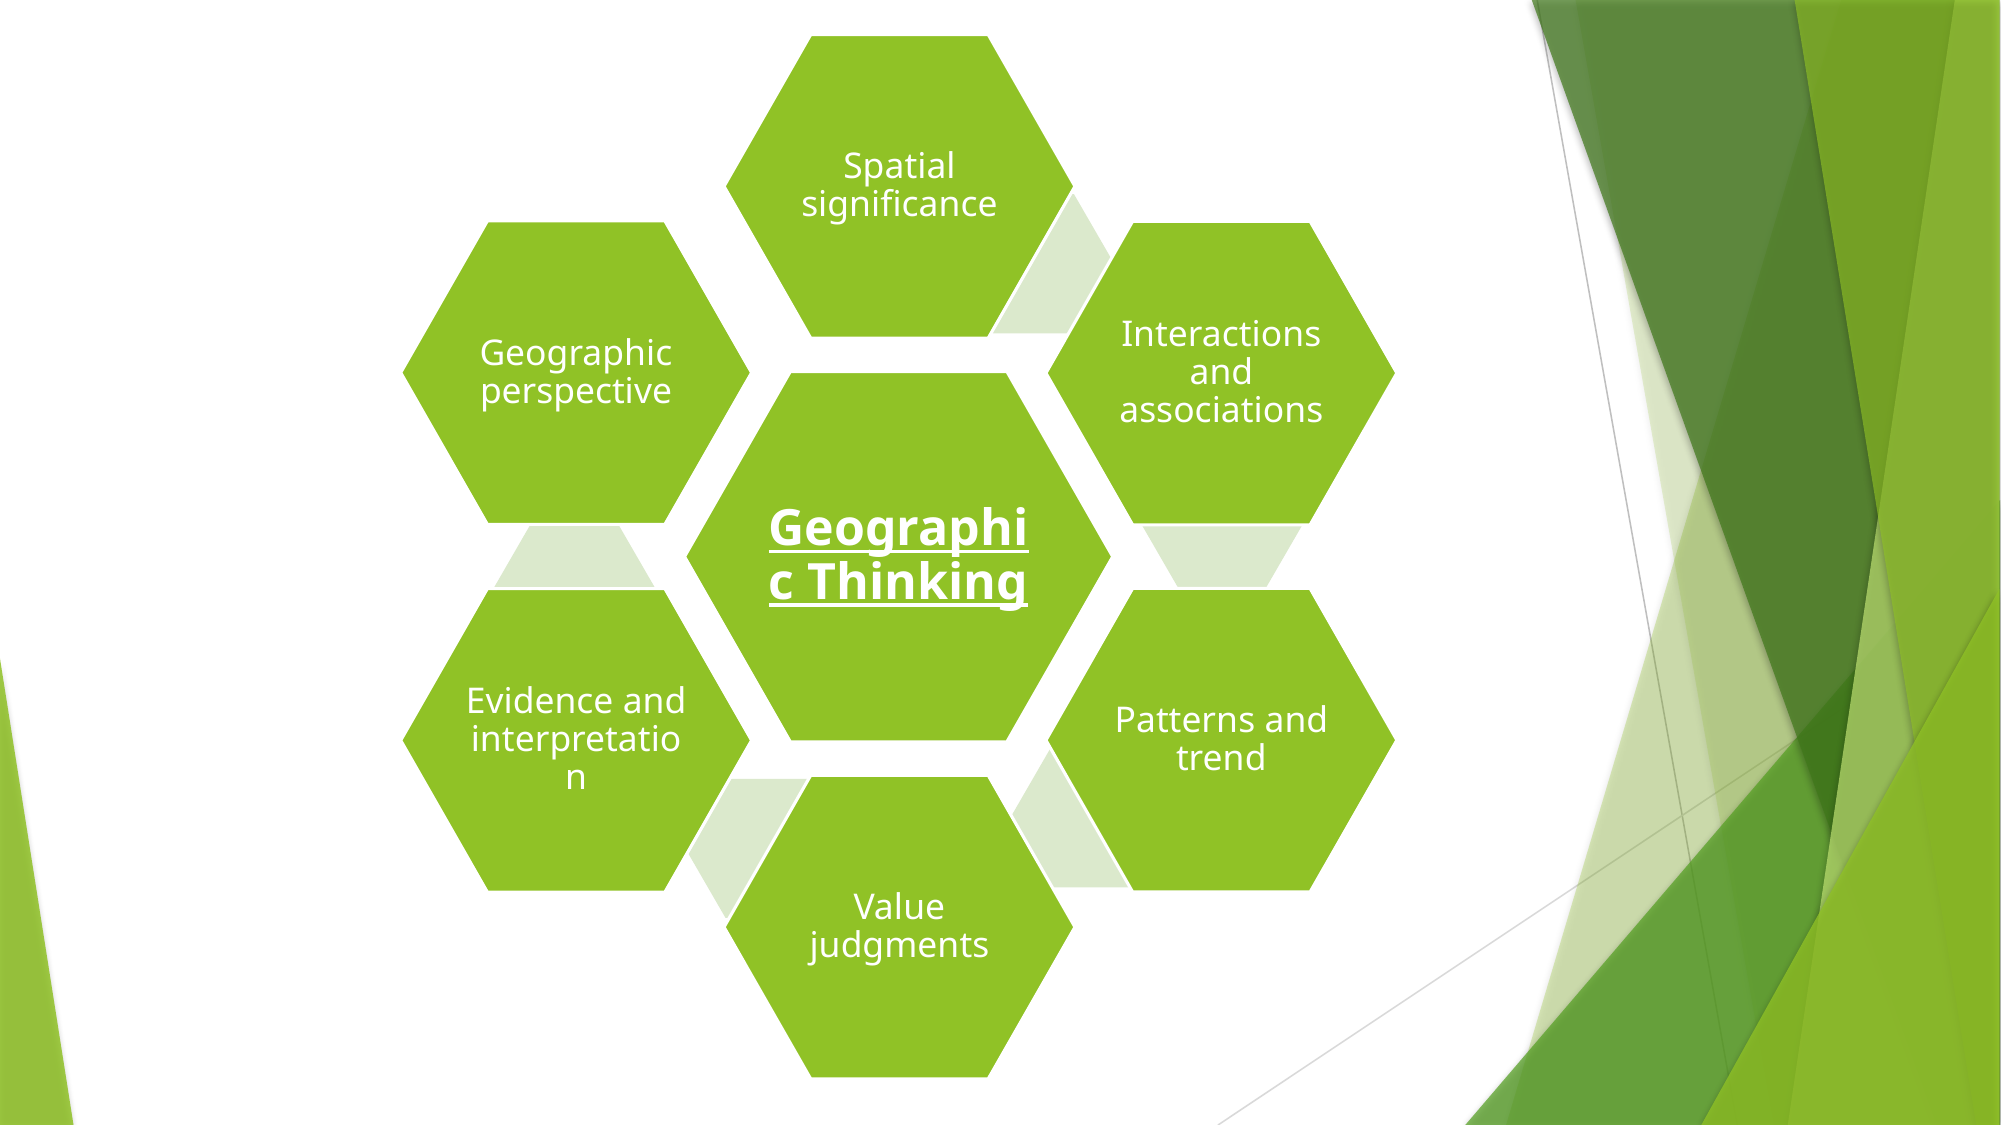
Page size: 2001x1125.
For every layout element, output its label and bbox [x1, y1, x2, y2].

text_box [48, 33, 1750, 1080]
